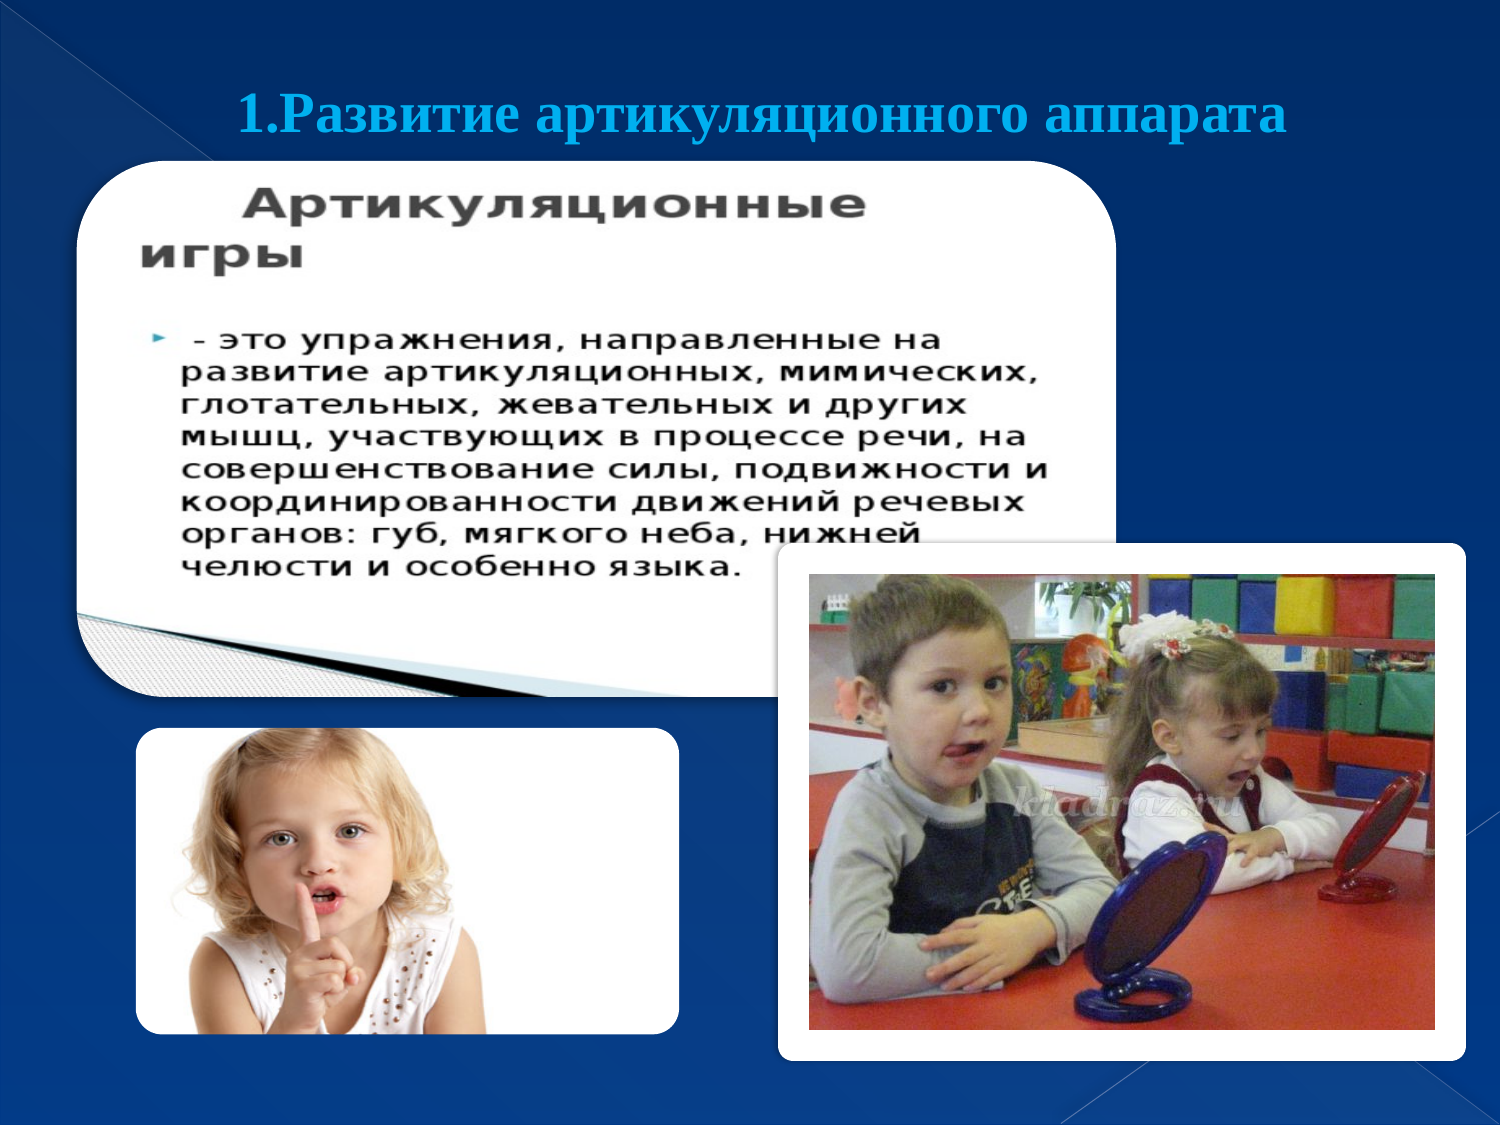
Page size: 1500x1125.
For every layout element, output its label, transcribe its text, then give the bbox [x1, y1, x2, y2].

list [76, 160, 1117, 698]
title [75, 43, 1425, 274]
text_box 1.Развитие артикуляционного аппарата [135, 66, 1388, 152]
picture [135, 727, 680, 1035]
picture [808, 574, 1436, 1031]
